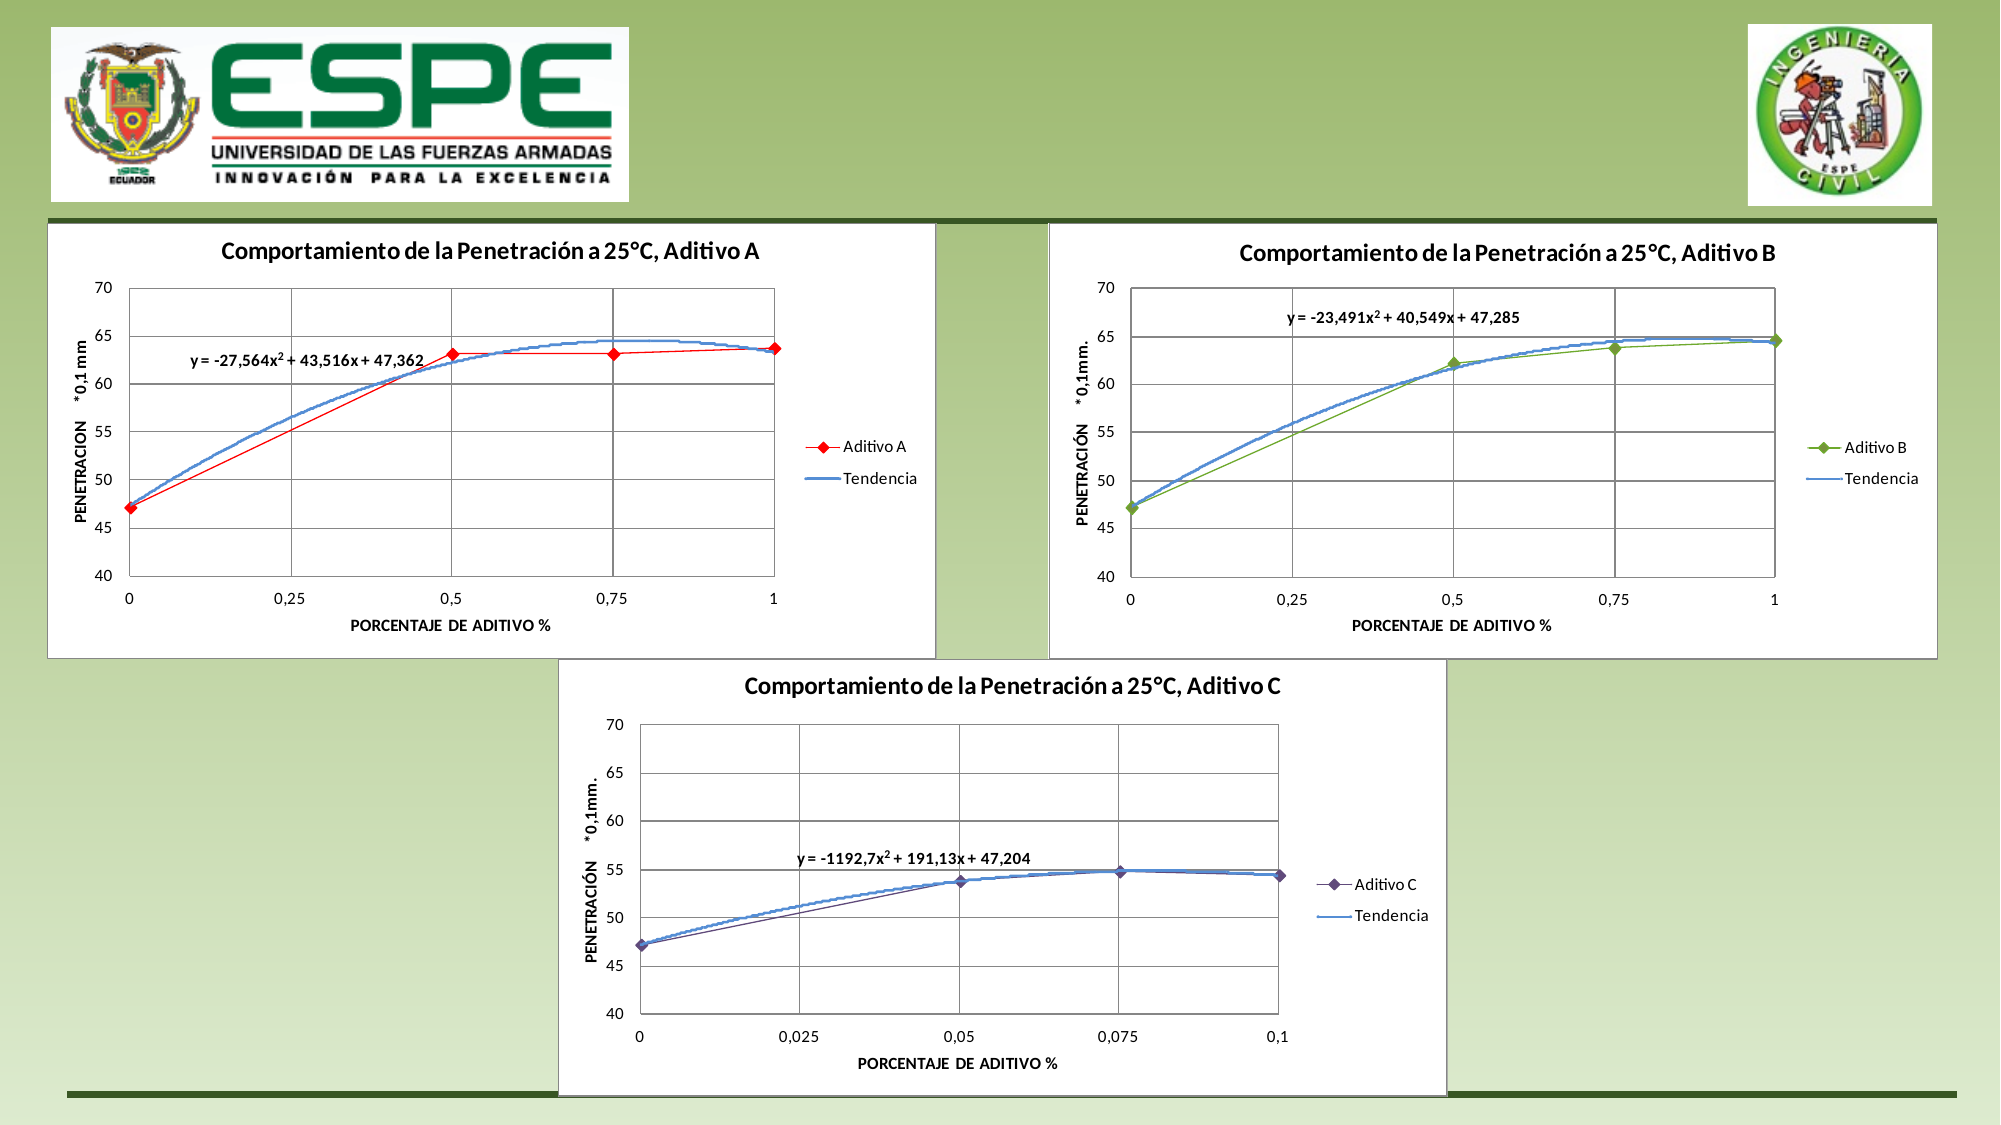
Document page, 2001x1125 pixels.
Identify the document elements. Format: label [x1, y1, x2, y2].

picture [1747, 24, 1933, 206]
picture [45, 221, 1939, 1097]
picture [51, 27, 629, 203]
